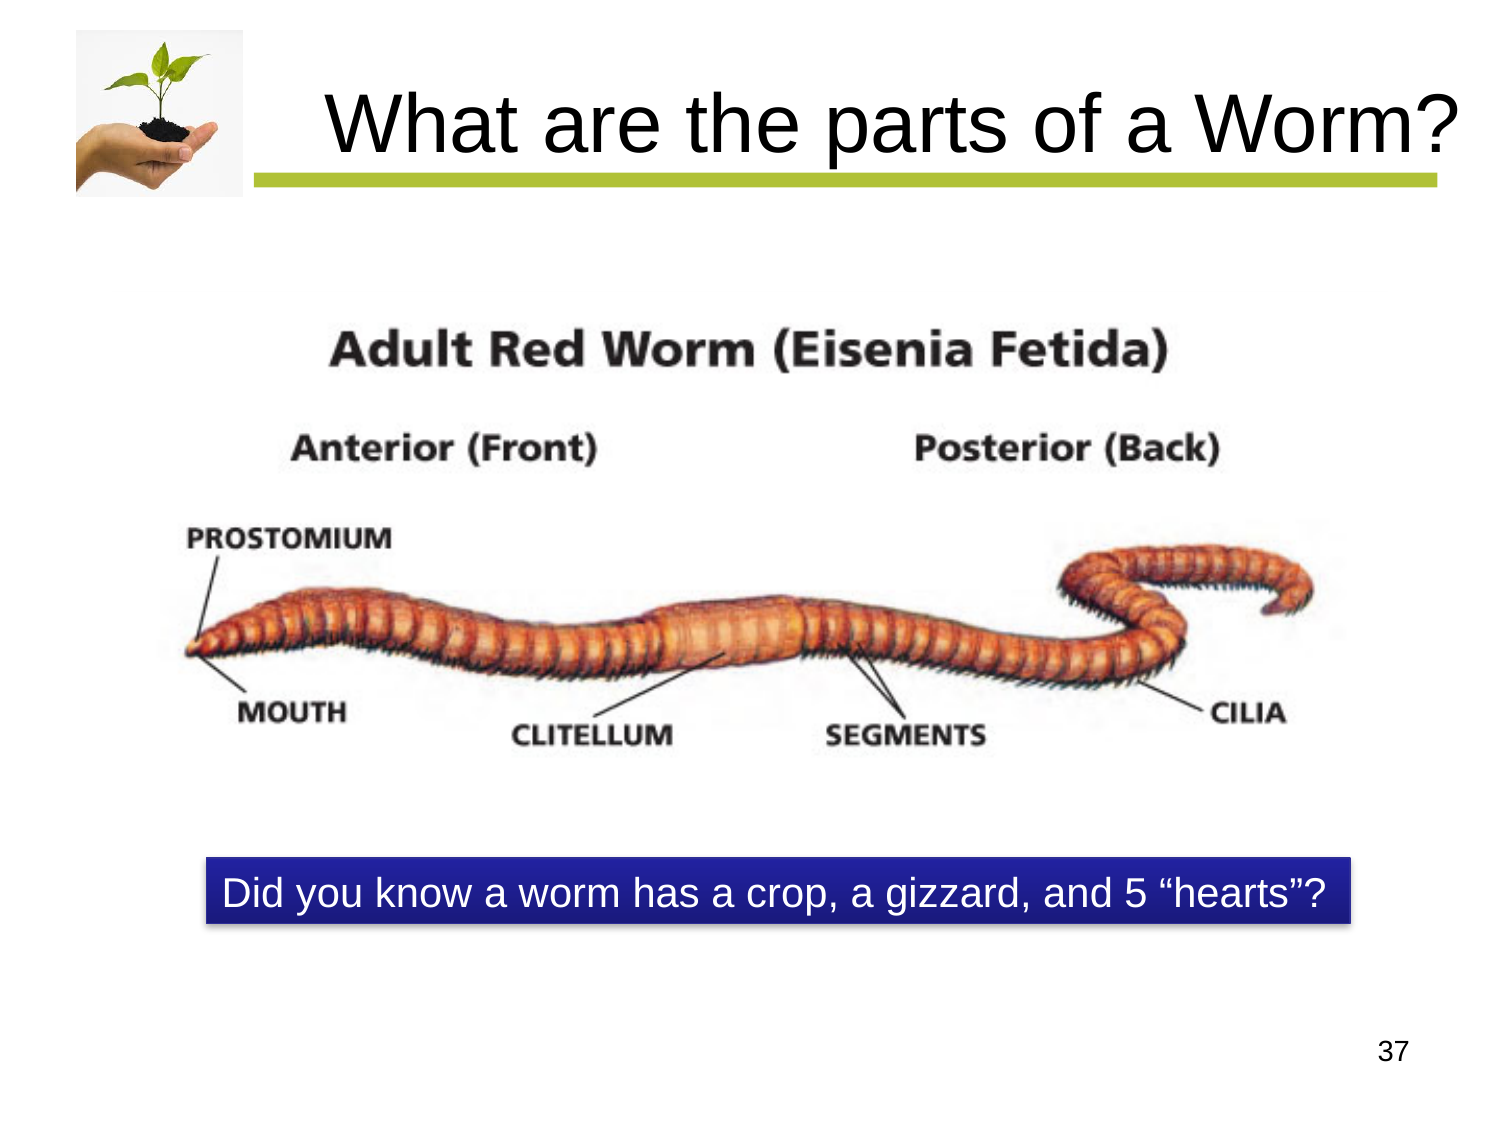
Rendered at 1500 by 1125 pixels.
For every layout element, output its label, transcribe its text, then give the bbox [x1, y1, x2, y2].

slide_number ‹#› [1074, 1024, 1425, 1103]
picture [76, 30, 243, 197]
title What are the parts of a Worm? [300, 50, 1488, 188]
picture [112, 290, 1388, 787]
text_box Did you know a worm has a crop, a gizzard, and 5 “hearts”? [206, 857, 1350, 924]
